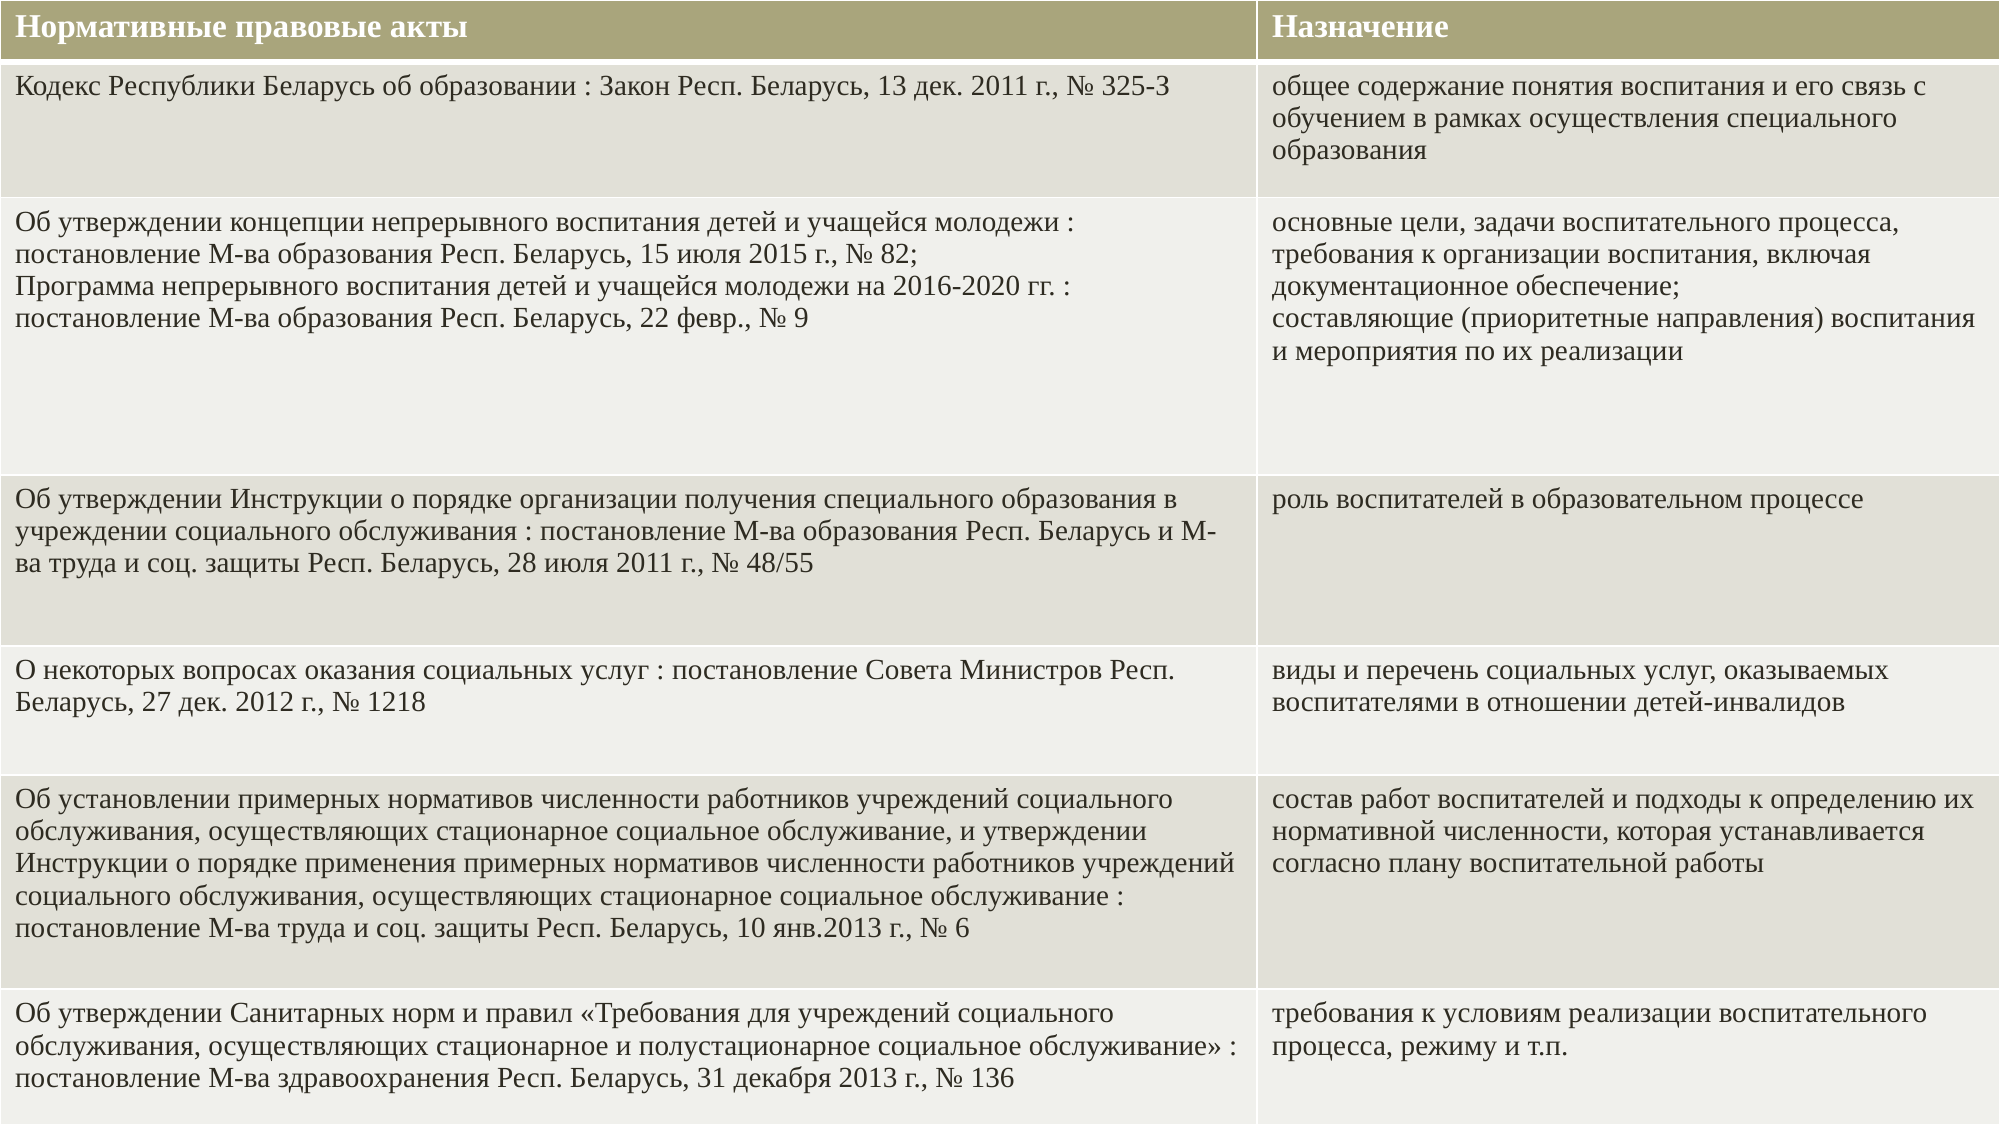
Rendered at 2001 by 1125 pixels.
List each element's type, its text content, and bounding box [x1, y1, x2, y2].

table_cell Об утверждении Санитарных норм и правил «Требования для учреждений социального обслуживания, осуществляющих стационарное и полустационарное социальное обслуживание» : постановление М-ва здравоохранения Респ. Беларусь, 31 декабря 2013 г., № 136 [1, 990, 1256, 1124]
table_cell основные цели, задачи воспитательного процесса, требования к организации воспитания, включая документационное обеспечение; составляющие (приоритетные направления) воспитания и мероприятия по их реализации [1258, 198, 1999, 474]
table_cell О некоторых вопросах оказания социальных услуг : постановление Совета Министров Респ. Беларусь, 27 дек. 2012 г., № 1218 [1, 647, 1256, 774]
table_cell Об утверждении Инструкции о порядке организации получения специального образования в учреждении социального обслуживания : постановление М-ва образования Респ. Беларусь и М-ва труда и соц. защиты Респ. Беларусь, 28 июля 2011 г., № 48/55 [1, 476, 1256, 645]
table_cell Кодекс Республики Беларусь об образовании : Закон Респ. Беларусь, 13 дек. 2011 г., № 325-З [1, 65, 1256, 197]
table_cell общее содержание понятия воспитания и его связь с обучением в рамках осуществления специального образования [1258, 65, 1999, 197]
table_cell роль воспитателей в образовательном процессе [1258, 476, 1999, 645]
table_cell Об установлении примерных нормативов численности работников учреждений социального обслуживания, осуществляющих стационарное социальное обслуживание, и утверждении Инструкции о порядке применения примерных нормативов численности работников учреждений социального обслуживания, осуществляющих стационарное социальное обслуживание : постановление М-ва труда и соц. защиты Респ. Беларусь, 10 янв.2013 г., № 6 [1, 776, 1256, 988]
table_cell виды и перечень социальных услуг, оказываемых воспитателями в отношении детей-инвалидов [1258, 647, 1999, 774]
table_cell Об утверждении концепции непрерывного воспитания детей и учащейся молодежи : постановление М-ва образования Респ. Беларусь, 15 июля 2015 г., № 82; Программа непрерывного воспитания детей и учащейся молодежи на 2016-2020 гг. : постановление М-ва образования Респ. Беларусь, 22 февр., № 9 [1, 198, 1256, 474]
table_header Нормативные правовые акты [1, 1, 1256, 59]
table_cell состав работ воспитателей и подходы к определению их нормативной численности, которая устанавливается согласно плану воспитательной работы [1258, 776, 1999, 988]
table_cell требования к условиям реализации воспитательного процесса, режиму и т.п. [1258, 990, 1999, 1124]
table_header Назначение [1258, 1, 1999, 59]
